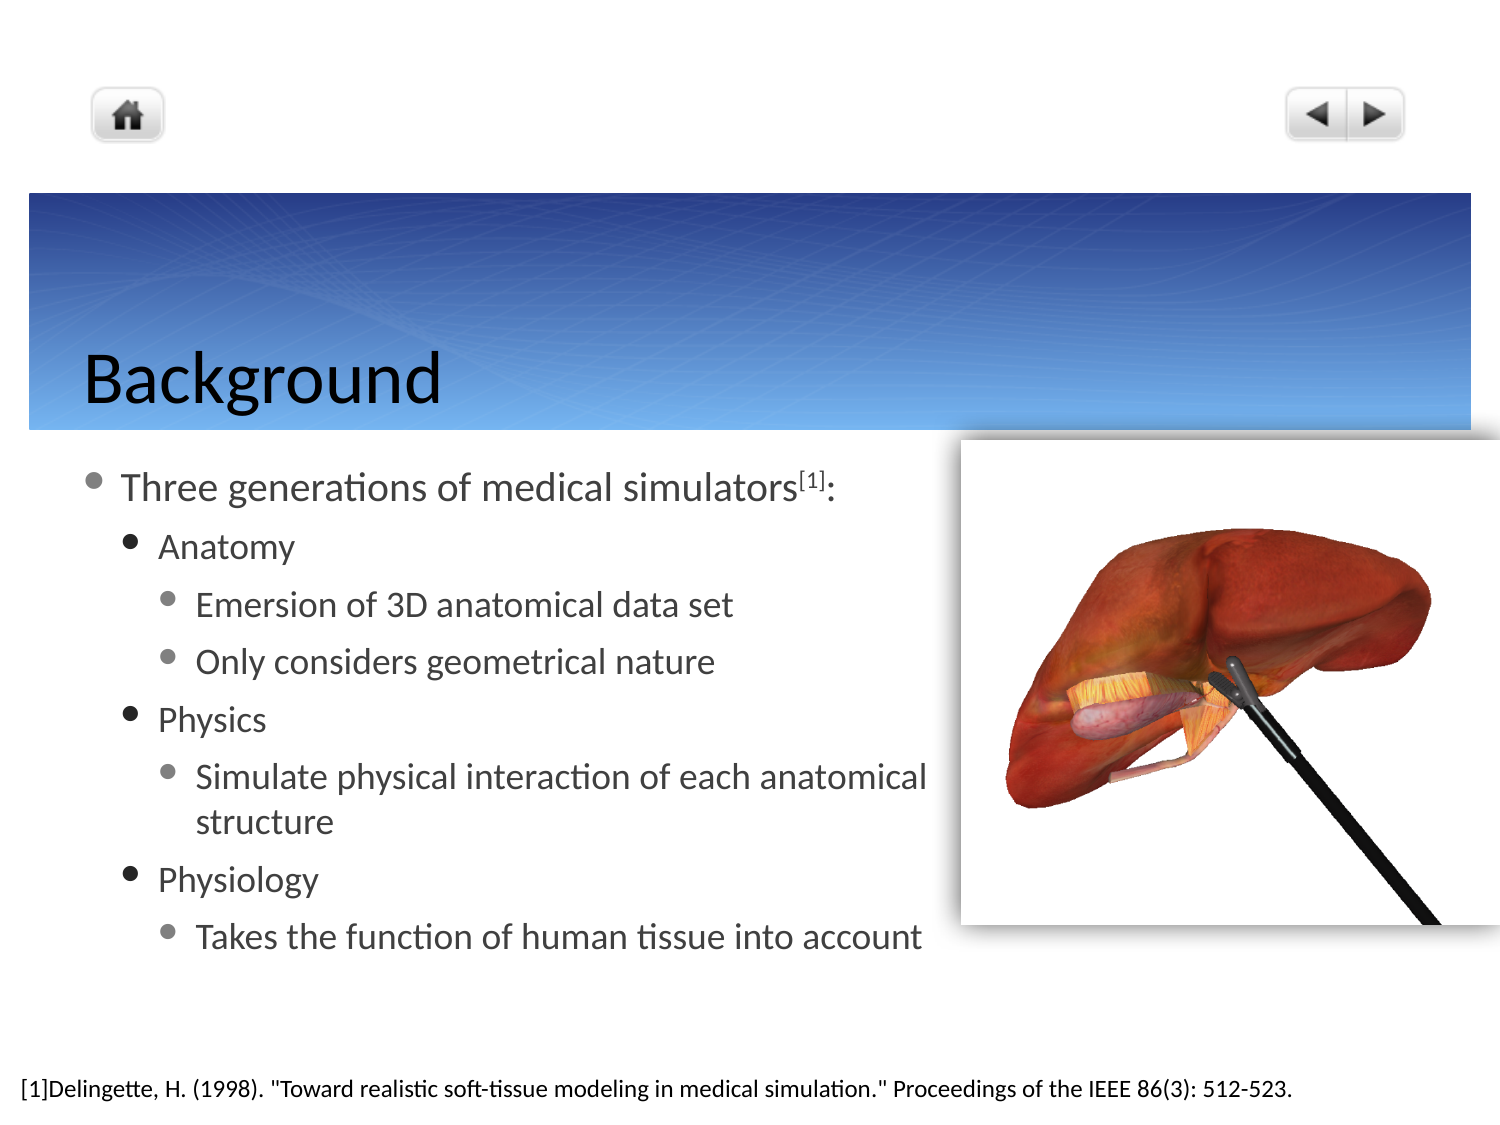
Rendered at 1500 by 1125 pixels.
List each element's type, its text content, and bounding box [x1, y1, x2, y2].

title Background [68, 238, 1432, 427]
text_box [1]Delingette, H. (1998). "Toward realistic soft-tissue modeling in medical simulation." Proceedings of the IEEE 86(3): 512-523. [5, 1064, 1312, 1110]
picture [29, 193, 1471, 430]
picture [1283, 86, 1408, 144]
picture [90, 86, 166, 144]
picture [961, 439, 1500, 925]
list Three generations of medical simulators[1]: Anatomy Emersion of 3D anatomical data set Only considers geometrical nature Physics Simulate physical interaction of each anatomical structure Physiology Takes the function of human tissue into account [68, 452, 1063, 1025]
